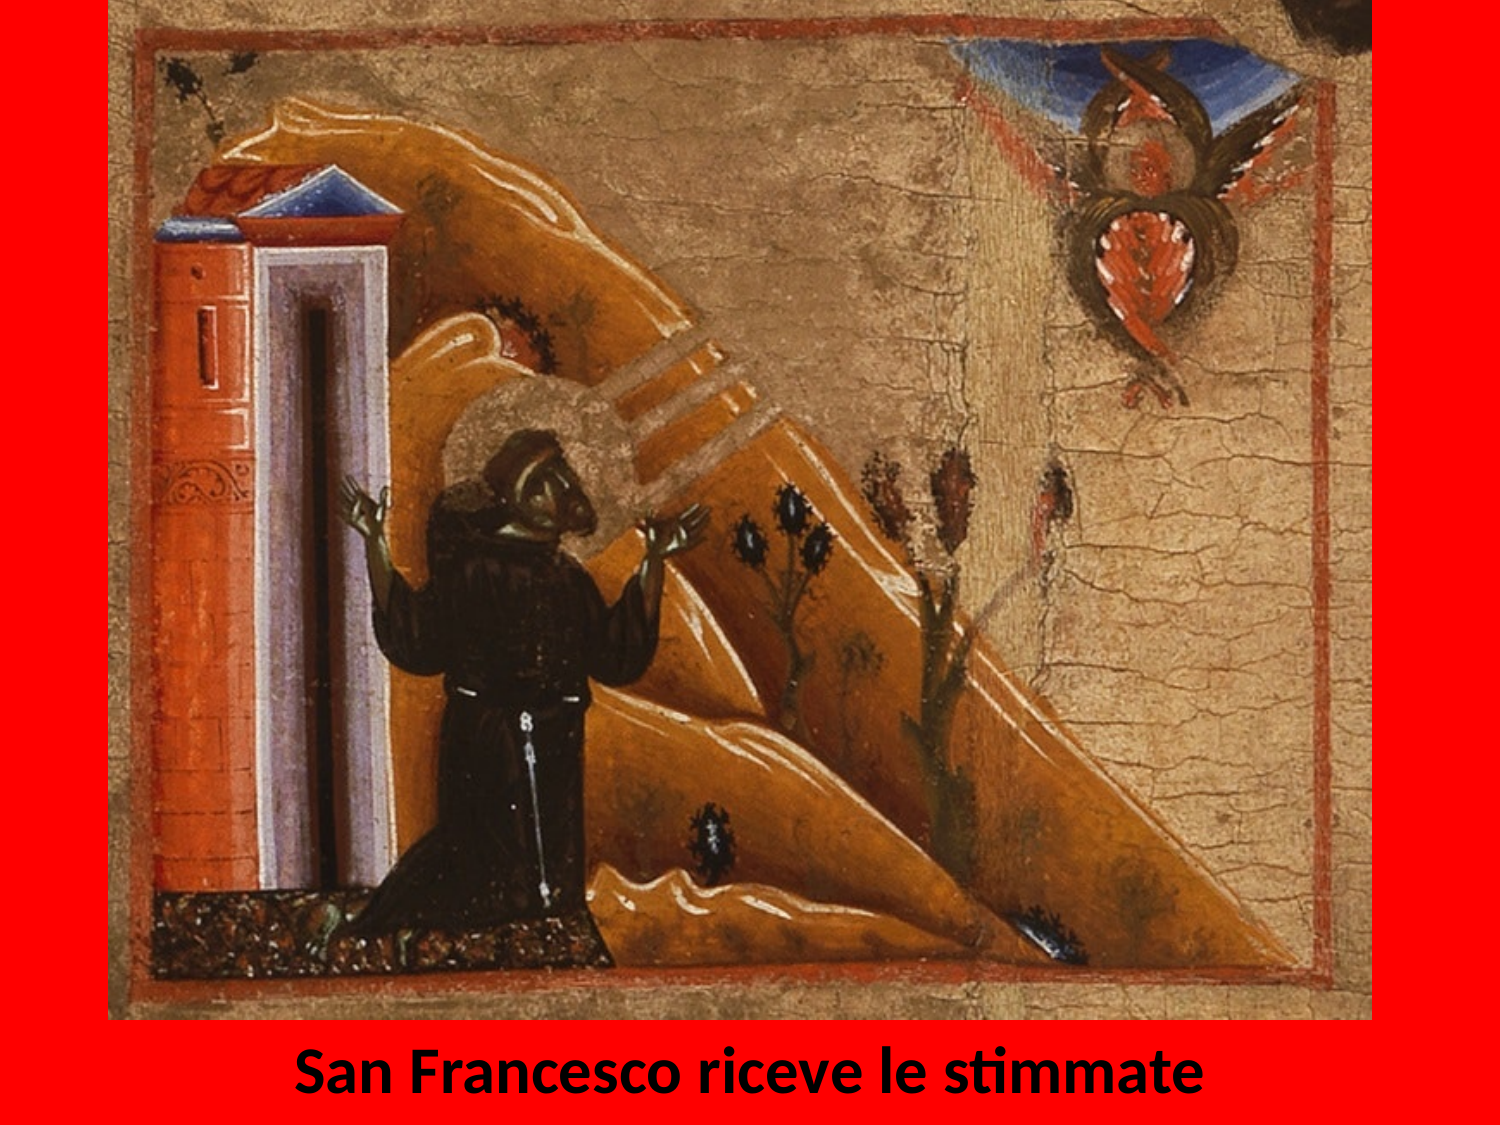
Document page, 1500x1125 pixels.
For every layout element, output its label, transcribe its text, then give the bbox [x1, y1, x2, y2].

picture [108, 0, 1372, 1020]
text_box San Francesco riceve le stimmate [0, 1019, 1500, 1125]
